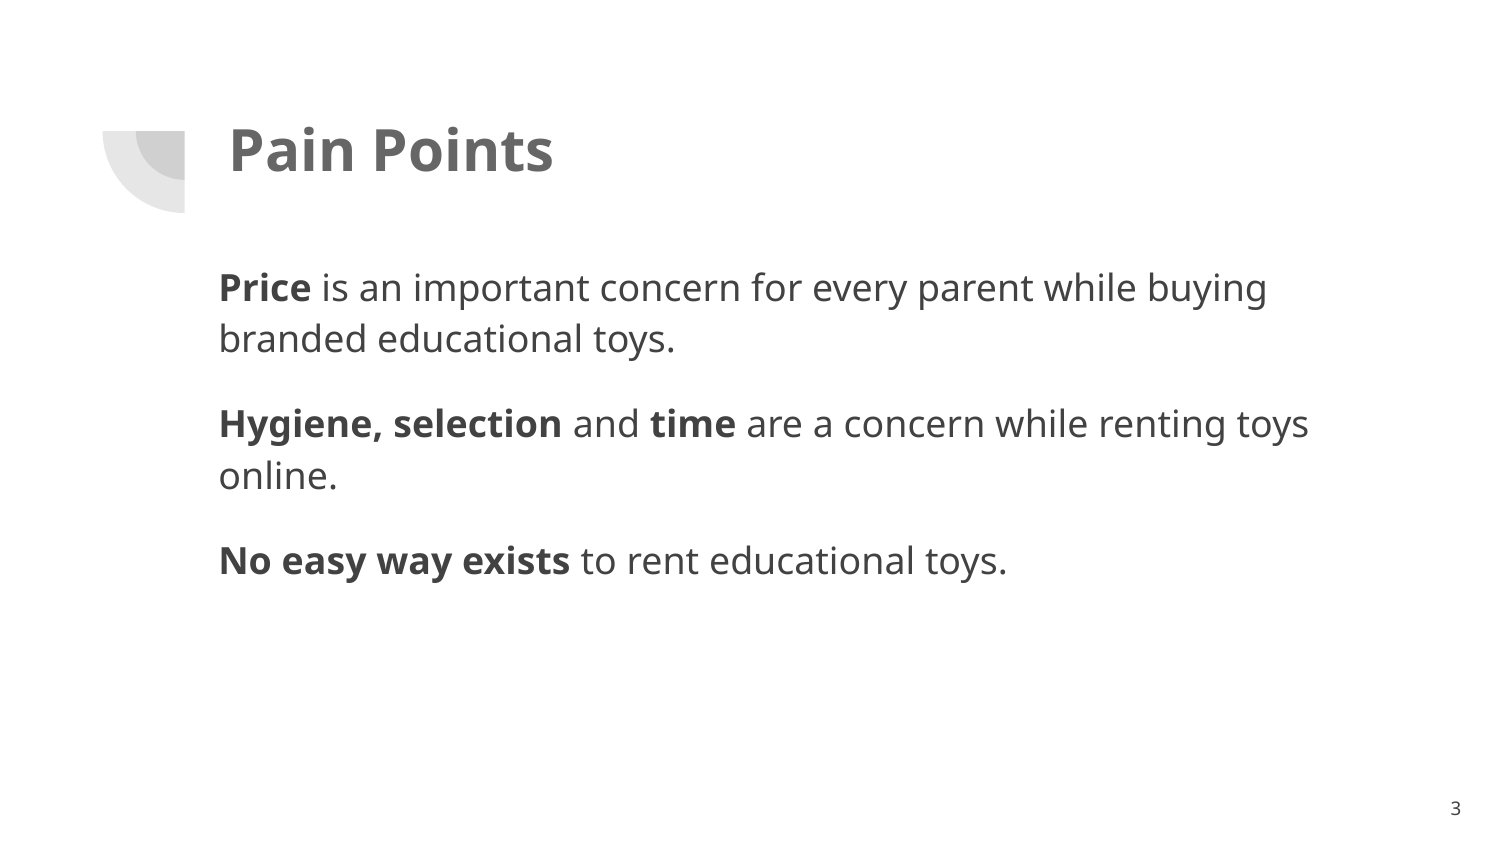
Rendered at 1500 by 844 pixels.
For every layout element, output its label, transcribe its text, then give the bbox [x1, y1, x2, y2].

title Pain Points [213, 98, 1368, 263]
list Price is an important concern for every parent while buying branded educational toys. Hygiene, selection and time are a concern while renting toys online. No easy way exists to rent educational toys. [203, 241, 1357, 659]
slide_number 3 [1386, 777, 1477, 842]
